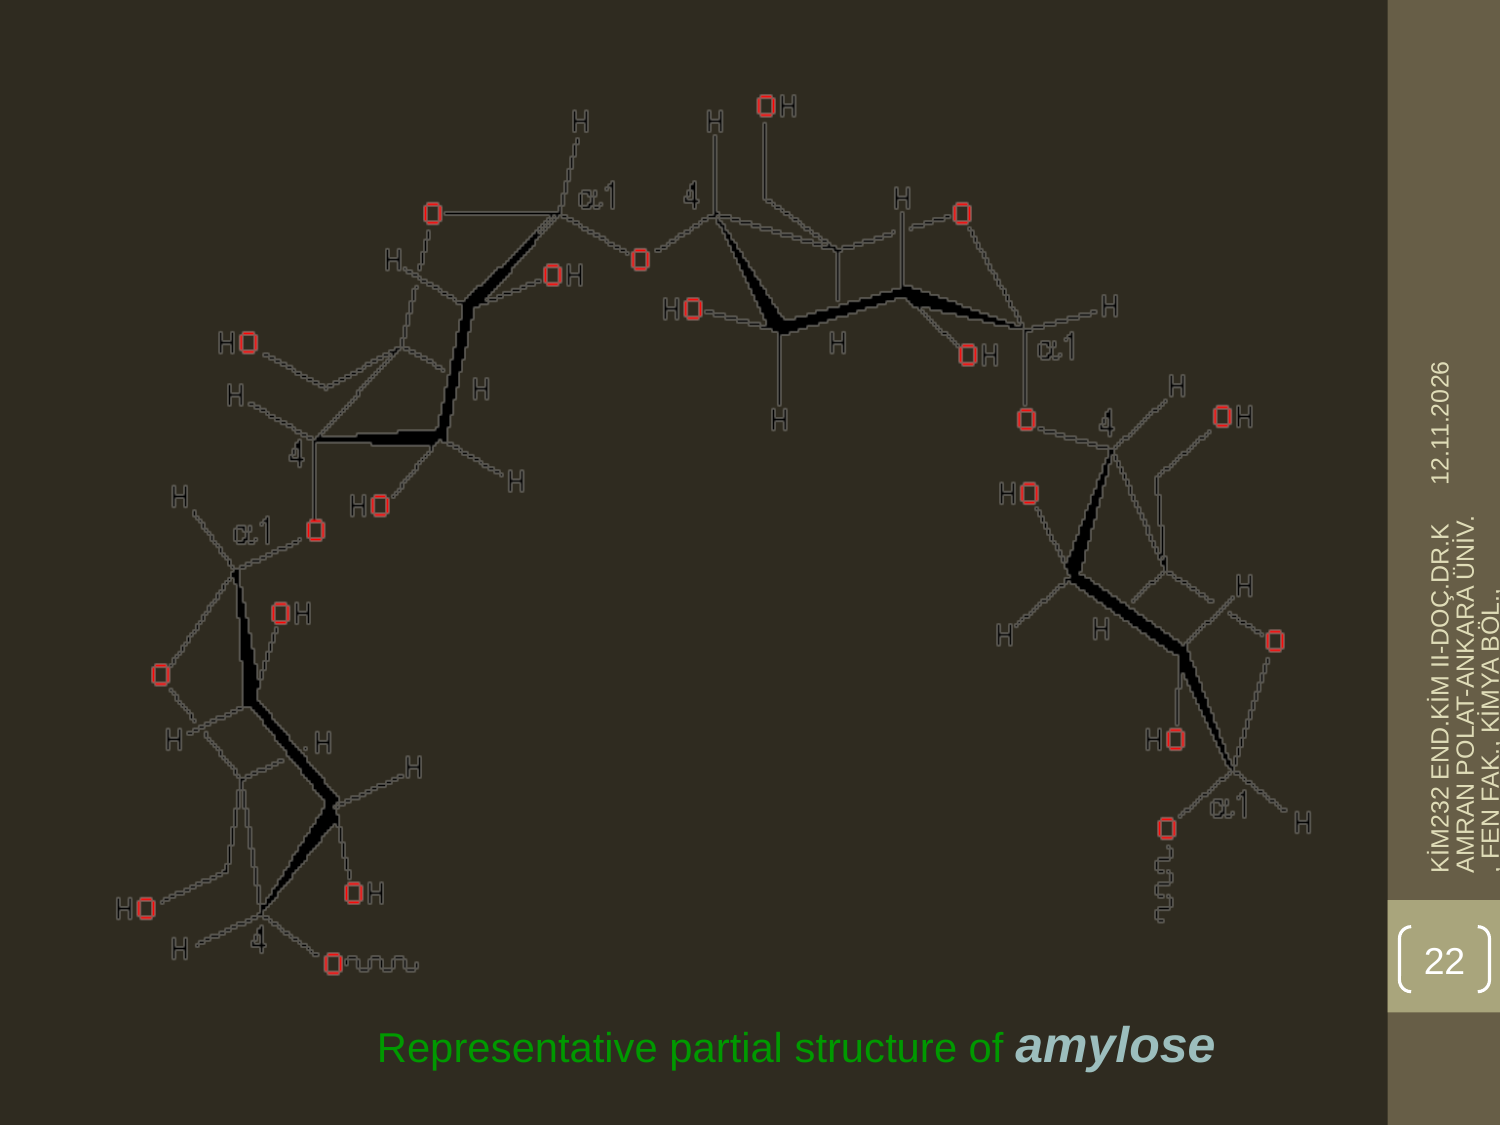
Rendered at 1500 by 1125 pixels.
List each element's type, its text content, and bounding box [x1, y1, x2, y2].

footer KİM232 END.KİM II-DOÇ.DR.KAMRAN POLAT-ANKARA ÜNİV., FEN FAK., KİMYA BÖL., [1408, 500, 1469, 889]
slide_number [1408, 100, 1469, 500]
picture [111, 89, 1318, 989]
text_box Representative partial structure of amylose [362, 1005, 1231, 1125]
slide_number 22 [1397, 925, 1492, 994]
